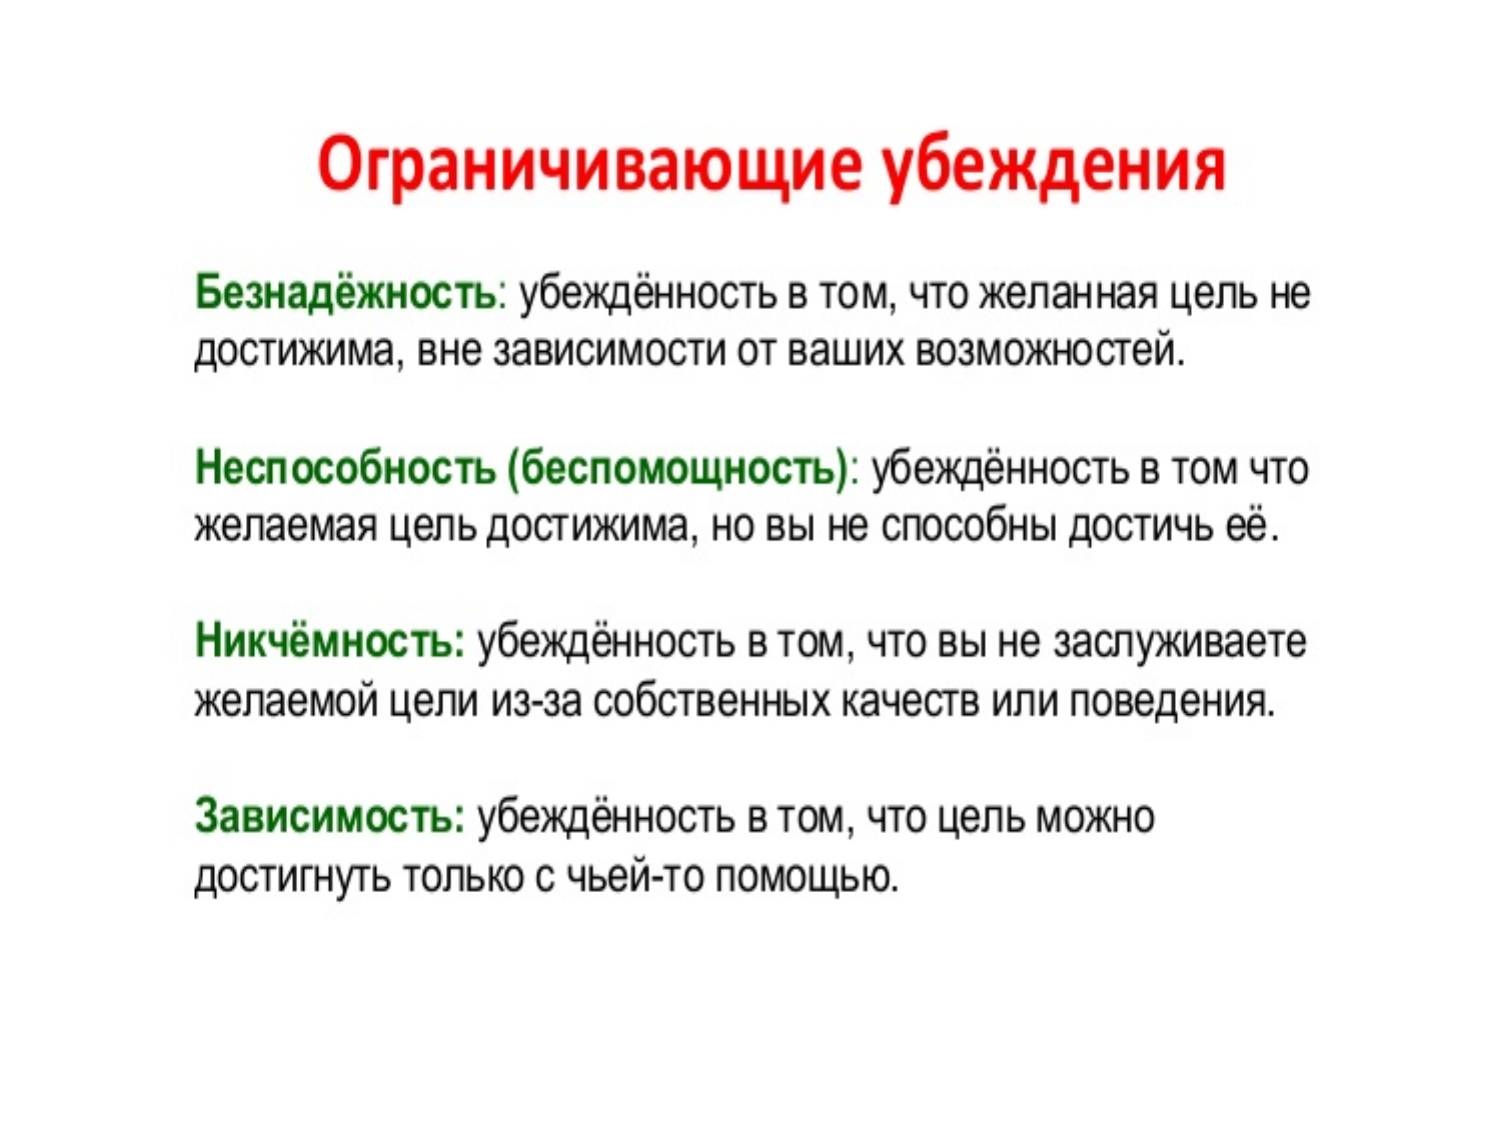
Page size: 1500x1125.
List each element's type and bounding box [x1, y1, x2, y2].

picture [135, 89, 1412, 977]
